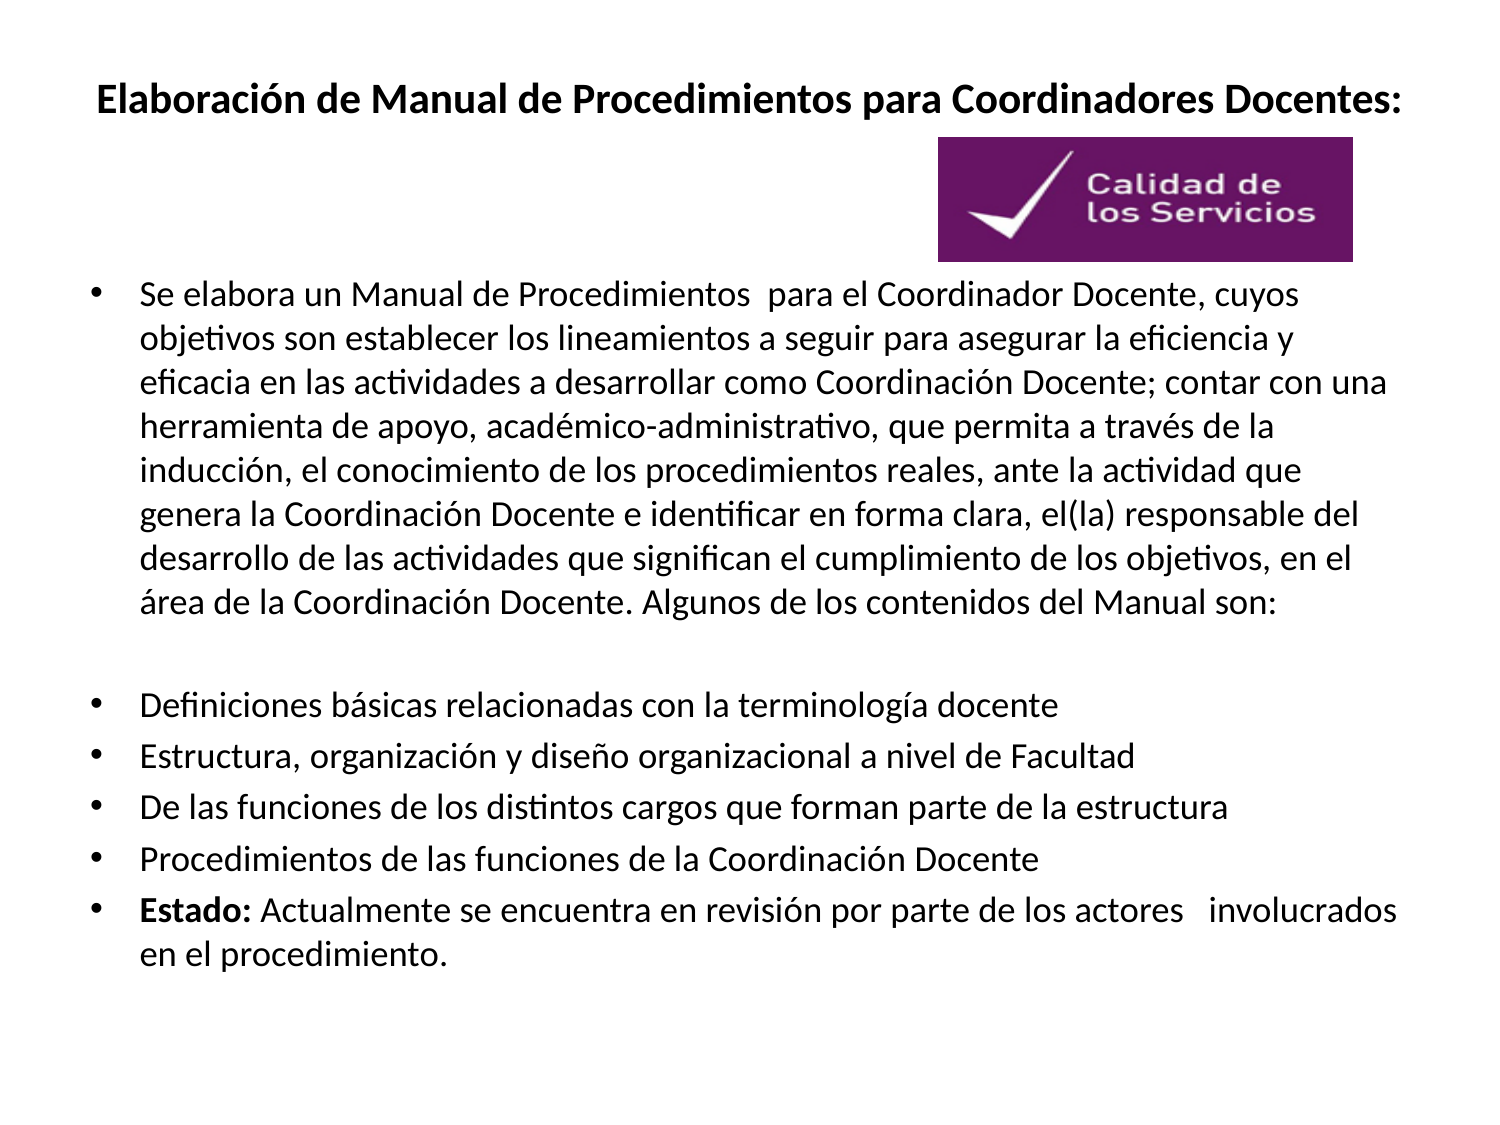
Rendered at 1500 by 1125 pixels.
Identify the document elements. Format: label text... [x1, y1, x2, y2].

list Se elabora un Manual de Procedimientos para el Coordinador Docente, cuyos objetivos son establecer los lineamientos a seguir para asegurar la eficiencia y eficacia en las actividades a desarrollar como Coordinación Docente; contar con una herramienta de apoyo, académico-administrativo, que permita a través de la inducción, el conocimiento de los procedimientos reales, ante la actividad que genera la Coordinación Docente e identificar en forma clara, el(la) responsable del desarrollo de las actividades que significan el cumplimiento de los objetivos, en el área de la Coordinación Docente. Algunos de los contenidos del Manual son: Definiciones básicas relacionadas con la terminología docente Estructura, organización y diseño organizacional a nivel de Facultad De las funciones de los distintos cargos que forman parte de la estructura Procedimientos de las funciones de la Coordinación Docente Estado: Actualmente se encuentra en revisión por parte de los actores involucrados en el procedimiento. [75, 262, 1425, 1005]
title Elaboración de Manual de Procedimientos para Coordinadores Docentes: [75, 45, 1425, 233]
picture [938, 136, 1353, 262]
